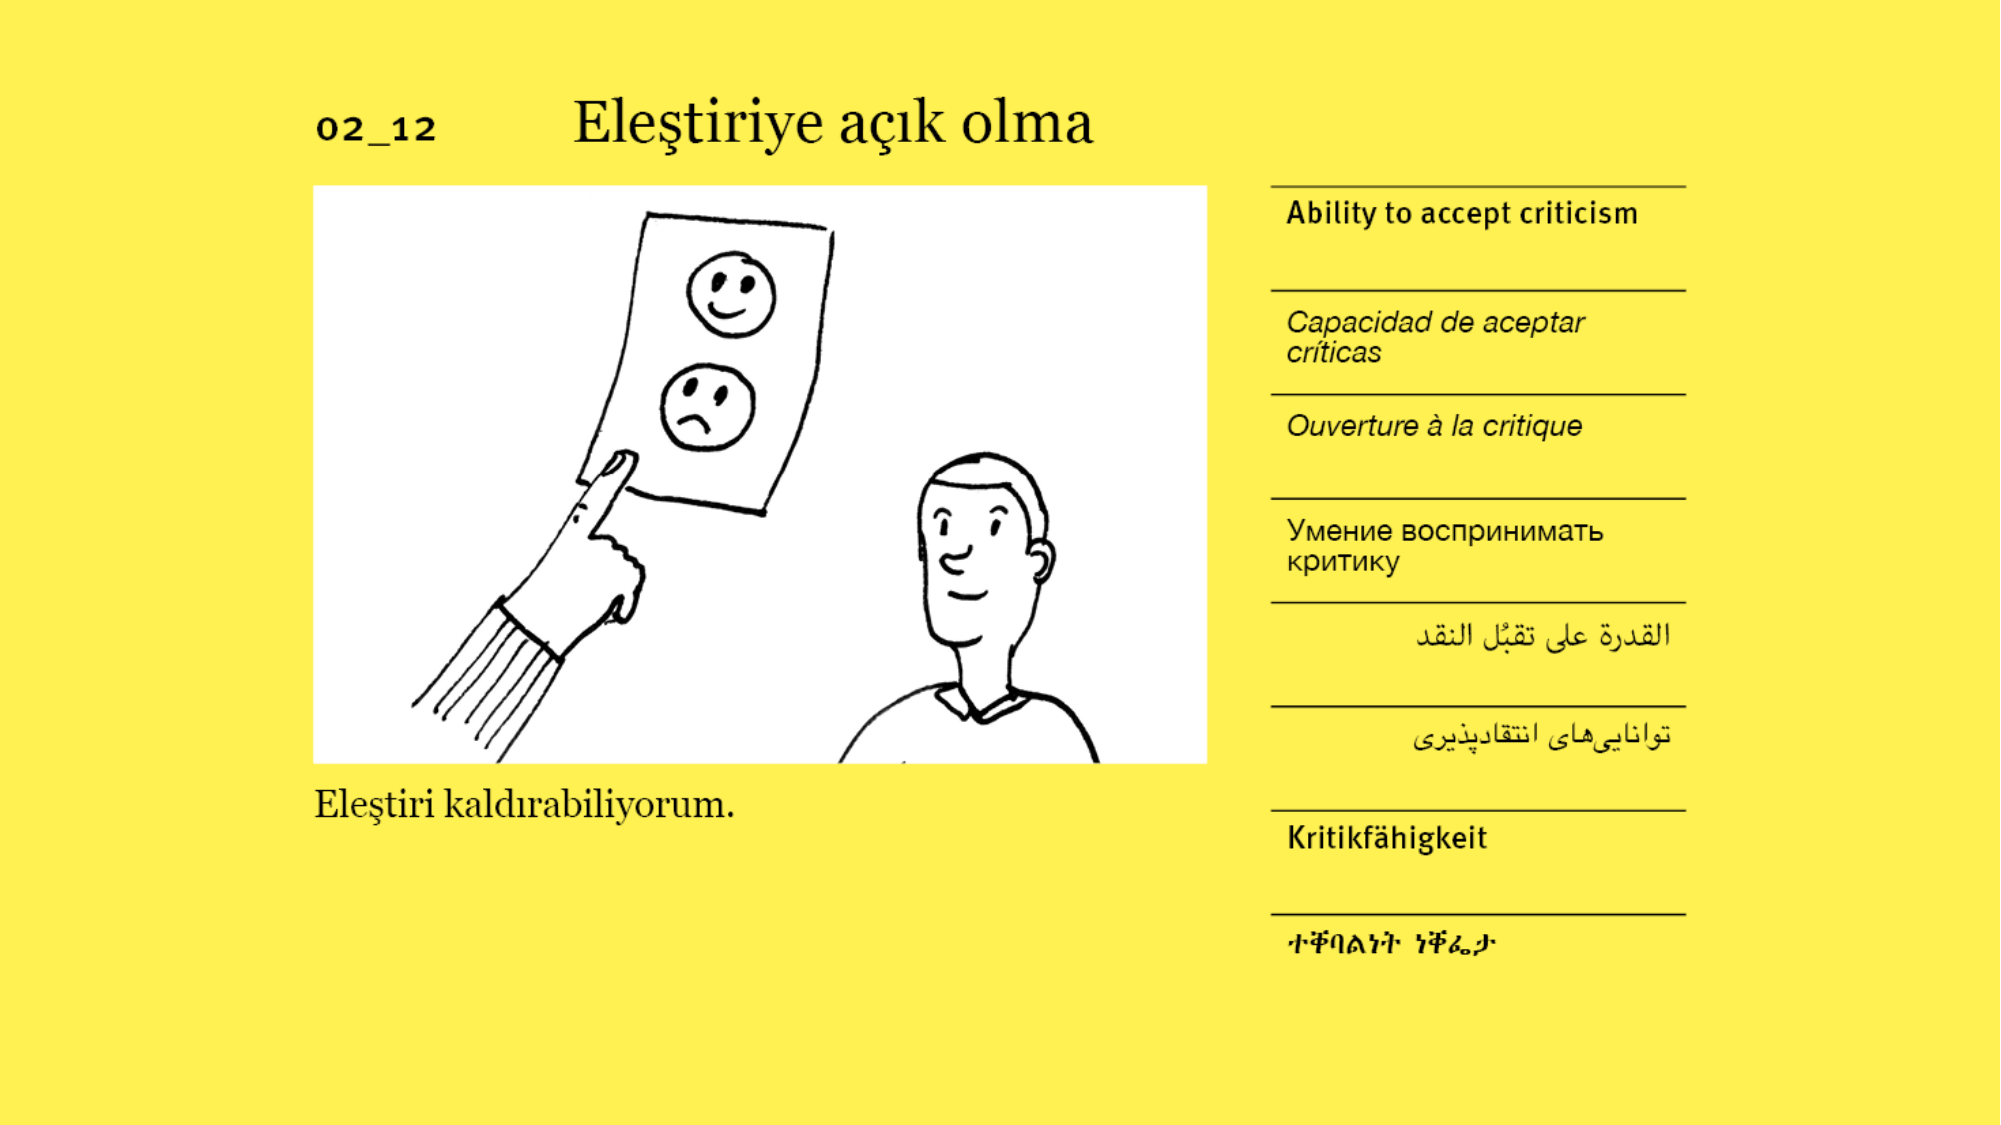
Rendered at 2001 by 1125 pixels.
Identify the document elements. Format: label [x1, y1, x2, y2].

picture [207, 0, 1793, 1125]
